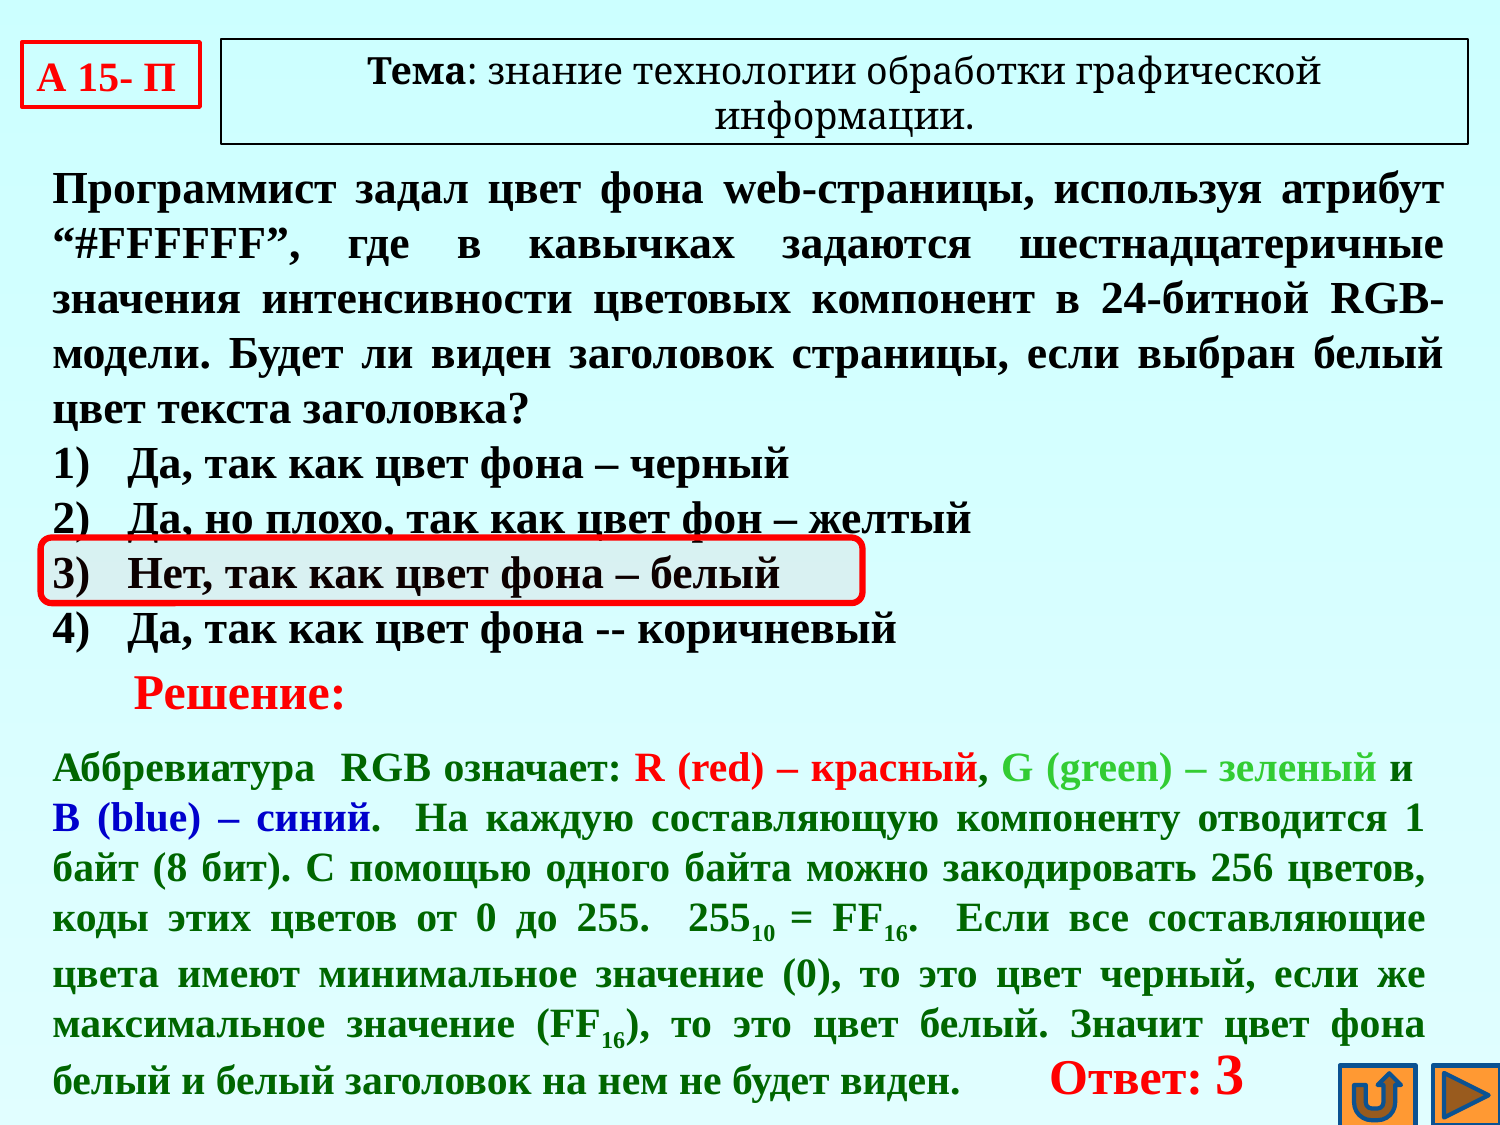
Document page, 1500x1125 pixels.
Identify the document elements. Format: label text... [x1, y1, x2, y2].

text_box A 15- П [21, 42, 200, 107]
text_box Программист задал цвет фона web-страницы, используя атрибут “#FFFFFF”, где в кавычках задаются шестнадцатеричные значения интенсивности цветовых компонент в 24-битной RGB-модели. Будет ли виден заголовок страницы, если выбран белый цвет текста заголовка? Да, так как цвет фона – черный Да, но плохо, так как цвет фон – желтый Нет, так как цвет фона – белый Да, так как цвет фона -- коричневый [37, 149, 1460, 660]
text_box [1338, 1063, 1418, 1125]
text_box Тема: знание технологии обработки графической информации. [221, 39, 1469, 145]
text_box [1431, 1063, 1500, 1125]
text_box Ответ: 3 [1034, 1028, 1281, 1114]
text_box Решение: [118, 652, 365, 727]
text_box [38, 535, 865, 606]
text_box Аббревиатура RGB означает: R (red) – красный, G (green) – зеленый и B (blue) – синий. На каждую составляющую компоненту отводится 1 байт (8 бит). С помощью одного байта можно закодировать 256 цветов, коды этих цветов от 0 до 255. 25510 = FF16. Если все составляющие цвета имеют минимальное значение (0), то это цвет черный, если же максимальное значение (FF16), то это цвет белый. Значит цвет фона белый и белый заголовок на нем не будет виден. [37, 731, 1441, 1111]
